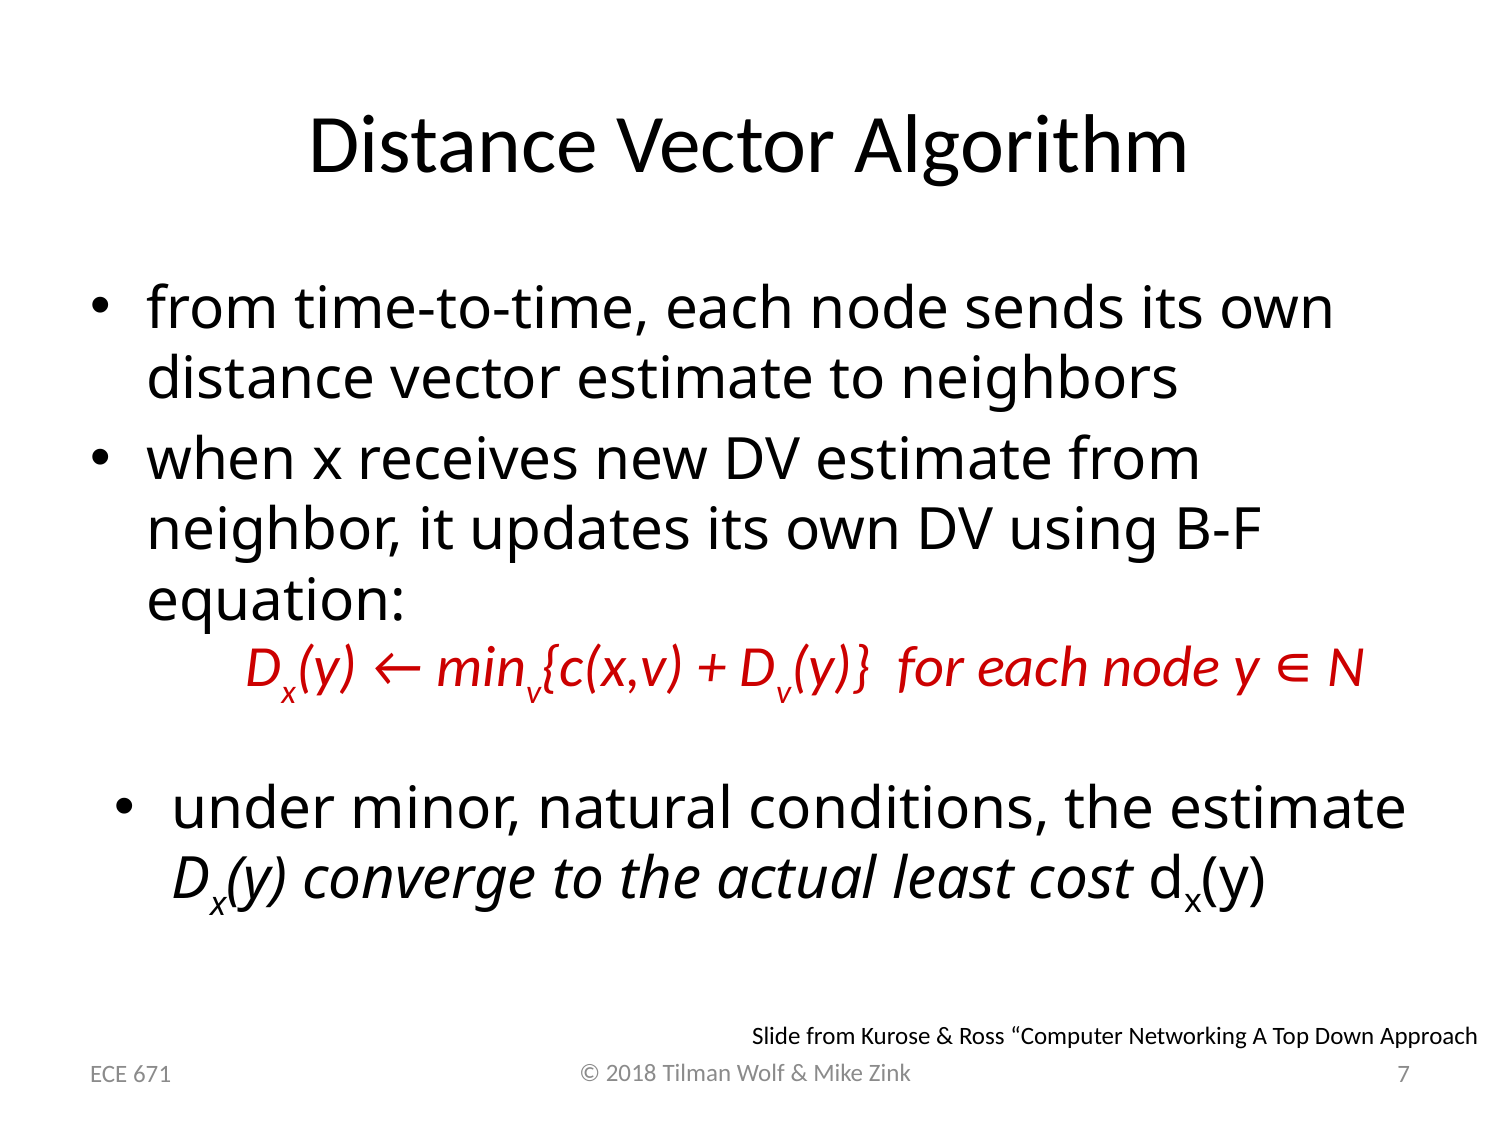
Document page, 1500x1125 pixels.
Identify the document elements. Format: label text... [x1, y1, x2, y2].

text_box under minor, natural conditions, the estimate Dx(y) converge to the actual least cost dx(y) [99, 762, 1450, 938]
slide_number 7 [1074, 1058, 1425, 1103]
slide_number ECE 671 [75, 1042, 425, 1103]
text_box Dx(y) ← minv{c(x,v) + Dv(y)} for each node y ∊ N [230, 620, 1381, 718]
title Distance Vector Algorithm [75, 45, 1425, 233]
list from time-to-time, each node sends its own distance vector estimate to neighbors when x receives new DV estimate from neighbor, it updates its own DV using B-F equation: [75, 262, 1425, 588]
text_box Slide from Kurose & Ross “Computer Networking A Top Down Approach [737, 1012, 1495, 1058]
